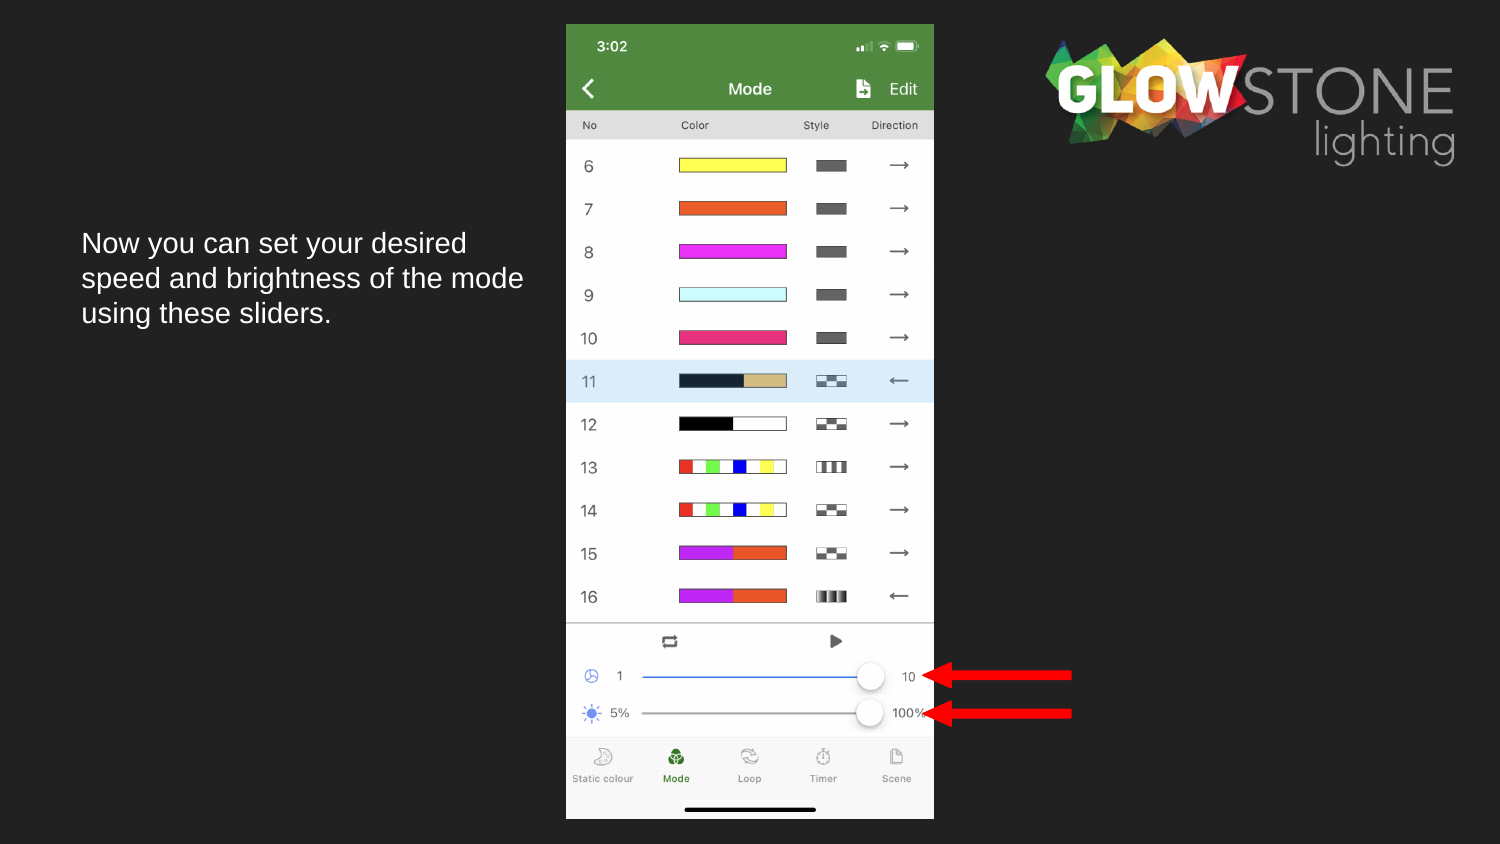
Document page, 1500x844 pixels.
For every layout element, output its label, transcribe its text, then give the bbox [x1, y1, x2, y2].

picture [1027, 21, 1480, 187]
picture [566, 24, 934, 819]
text_box Now you can set your desired speed and brightness of the mode using these sliders. [66, 209, 547, 345]
text_box [938, 701, 1071, 727]
text_box [938, 662, 1071, 688]
